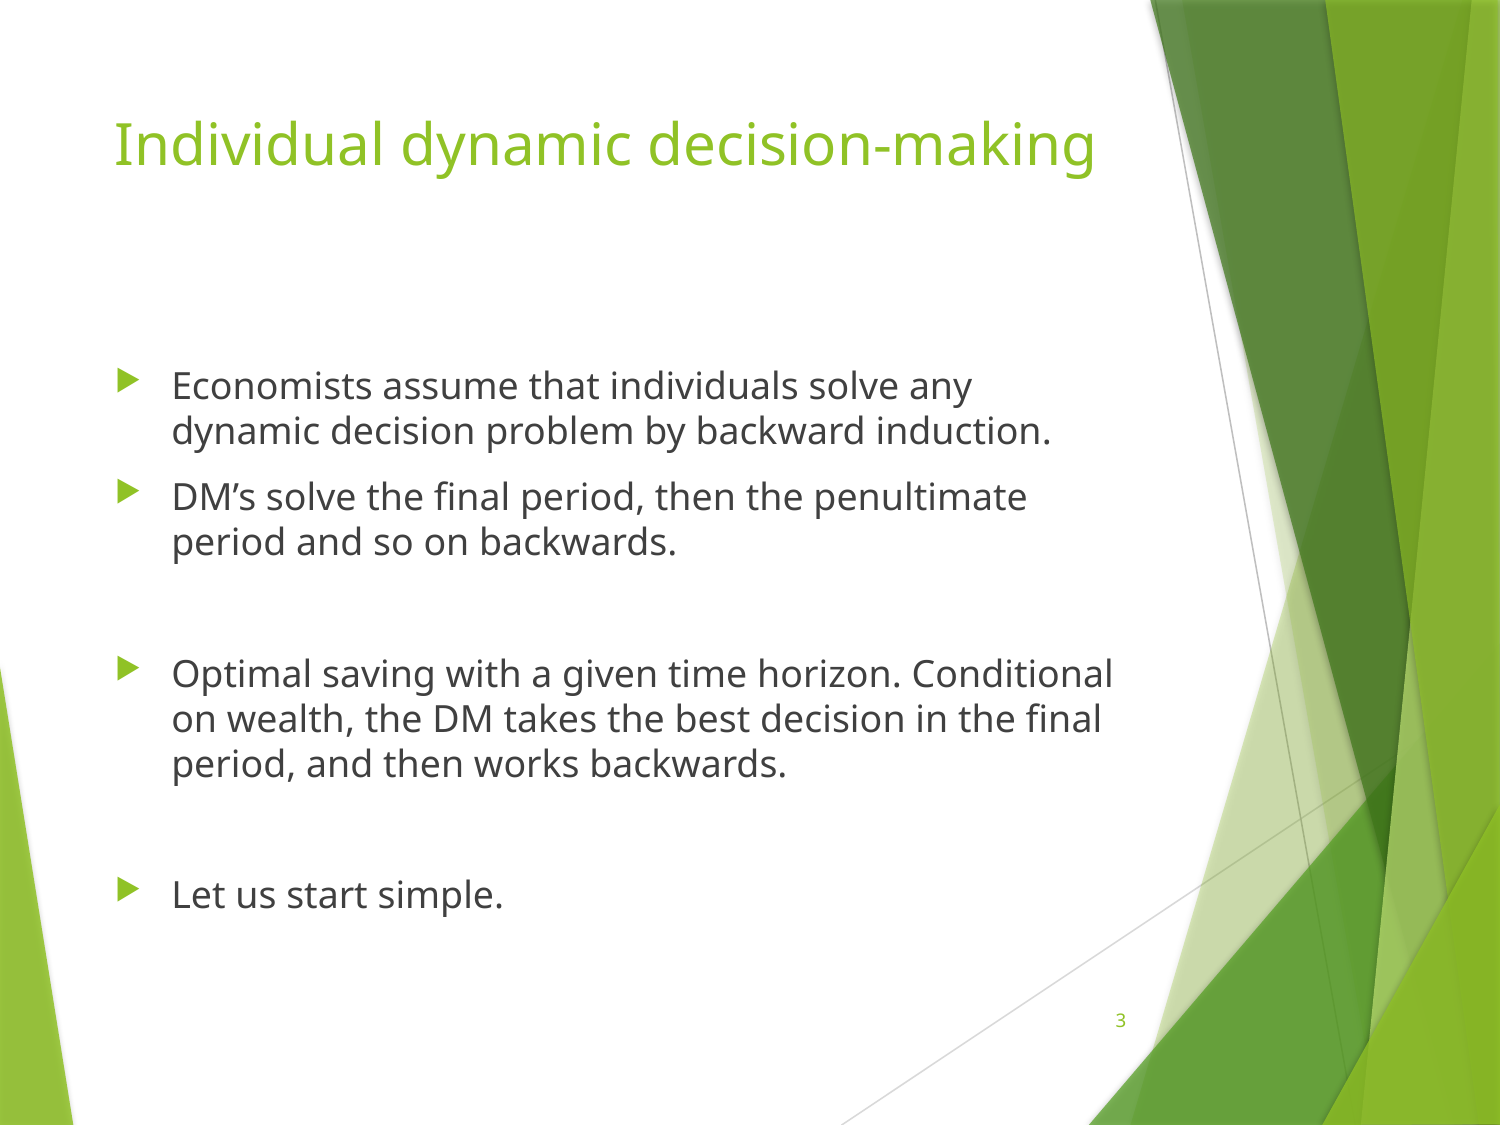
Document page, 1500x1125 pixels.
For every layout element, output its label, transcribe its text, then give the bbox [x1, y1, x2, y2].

slide_number 3 [1057, 991, 1142, 1051]
title Individual dynamic decision-making [99, 99, 1142, 317]
list Economists assume that individuals solve any dynamic decision problem by backward induction. DM’s solve the final period, then the penultimate period and so on backwards. Optimal saving with a given time horizon. Conditional on wealth, the DM takes the best decision in the final period, and then works backwards. Let us start simple. [99, 354, 1142, 992]
